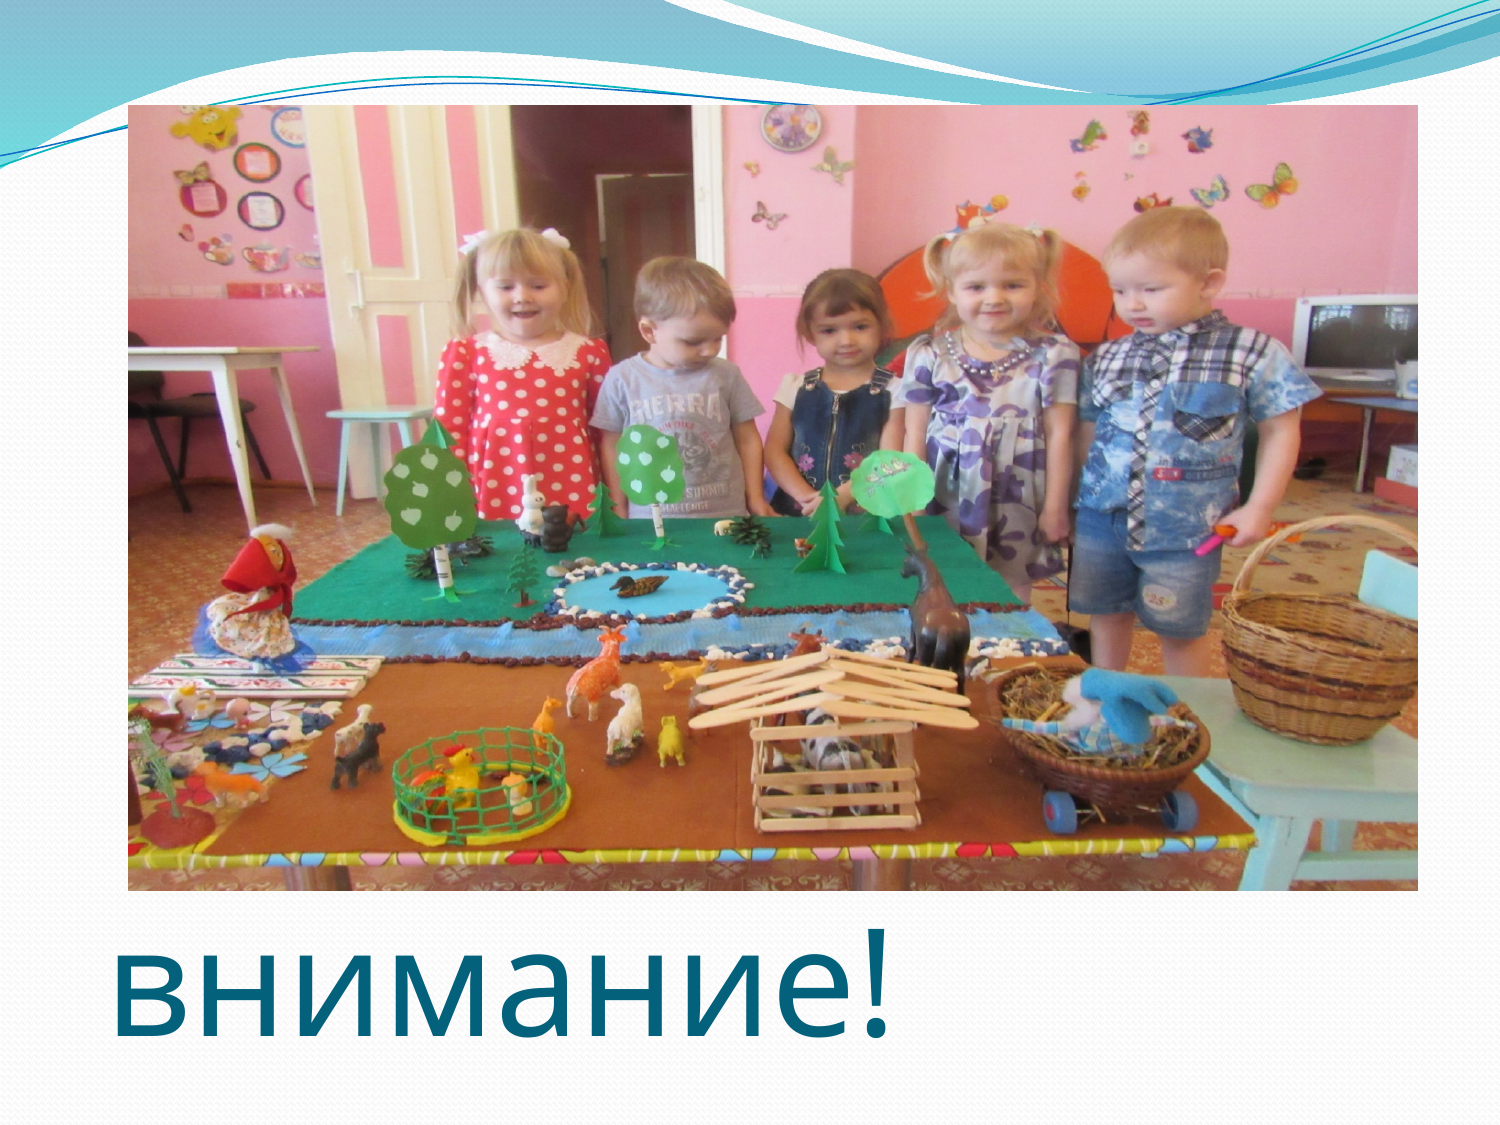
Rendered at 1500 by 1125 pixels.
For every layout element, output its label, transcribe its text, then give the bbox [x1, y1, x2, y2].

title Спасибо за внимание! [105, 937, 1425, 1067]
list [128, 105, 1419, 891]
